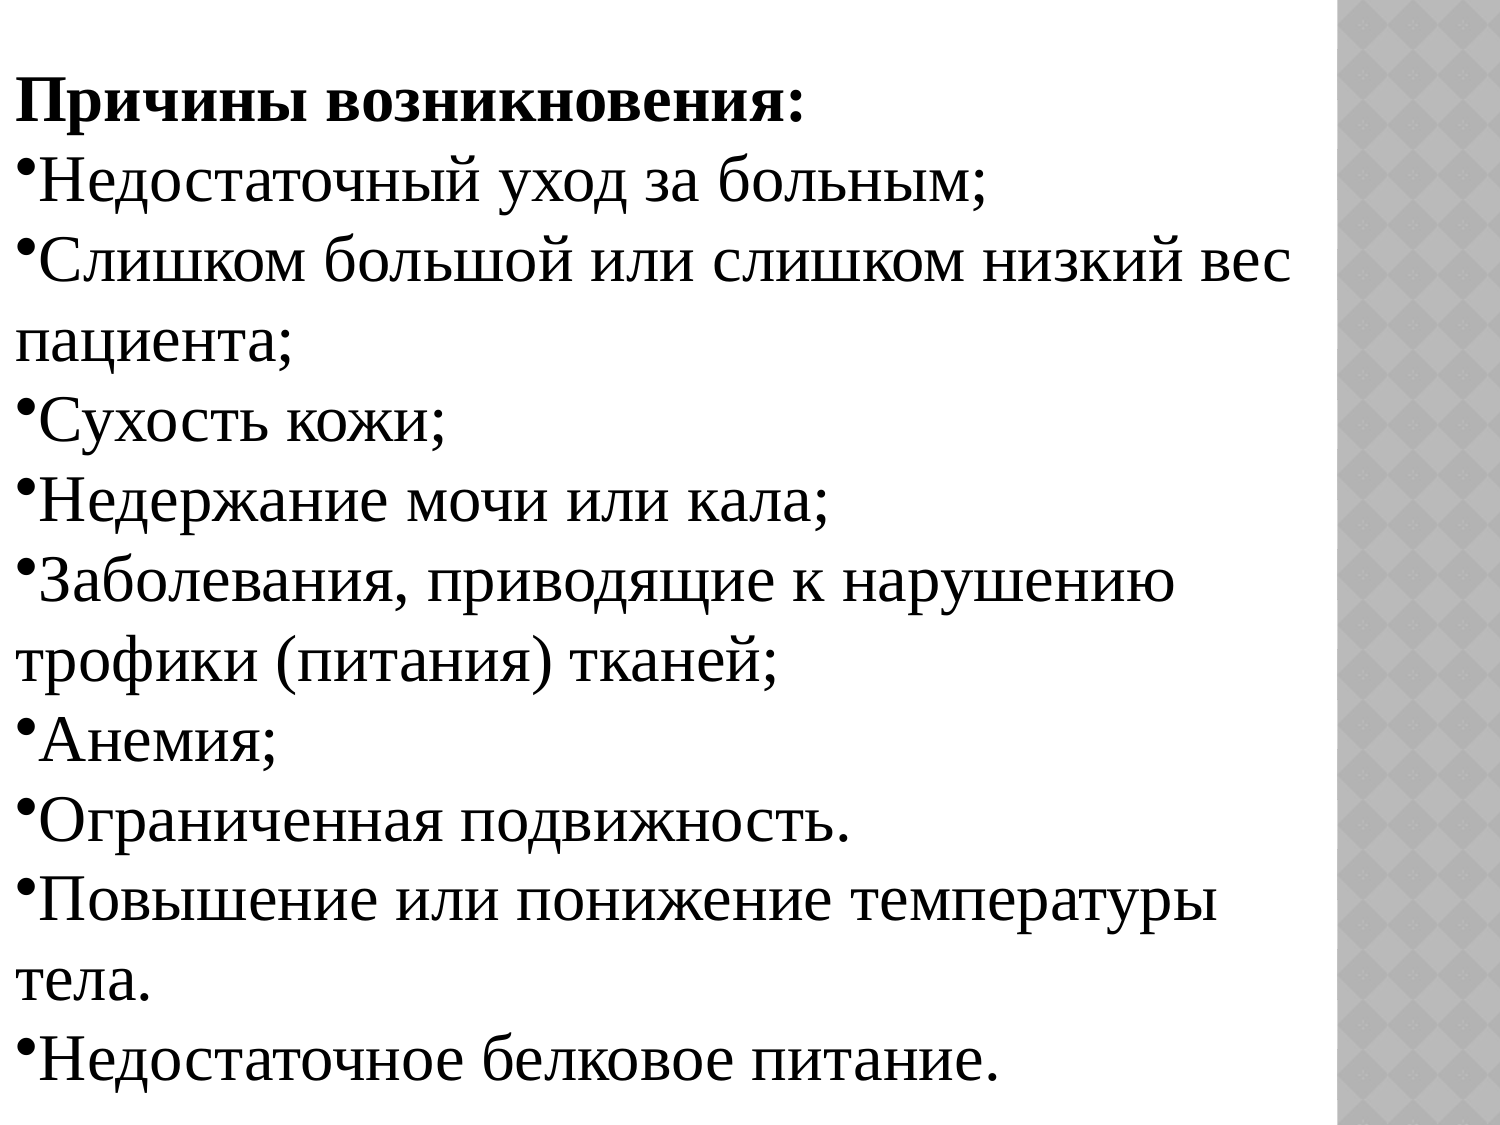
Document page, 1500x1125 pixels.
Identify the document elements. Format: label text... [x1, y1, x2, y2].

text_box Причины возникновения: Недостаточный уход за больным; Слишком большой или слишком низкий вес пациента; Сухость кожи; Недержание мочи или кала; Заболевания, приводящие к нарушению трофики (питания) тканей; Анемия; Ограниченная подвижность. Повышение или понижение температуры тела. Недостаточное белковое питание. [0, 47, 1341, 1102]
